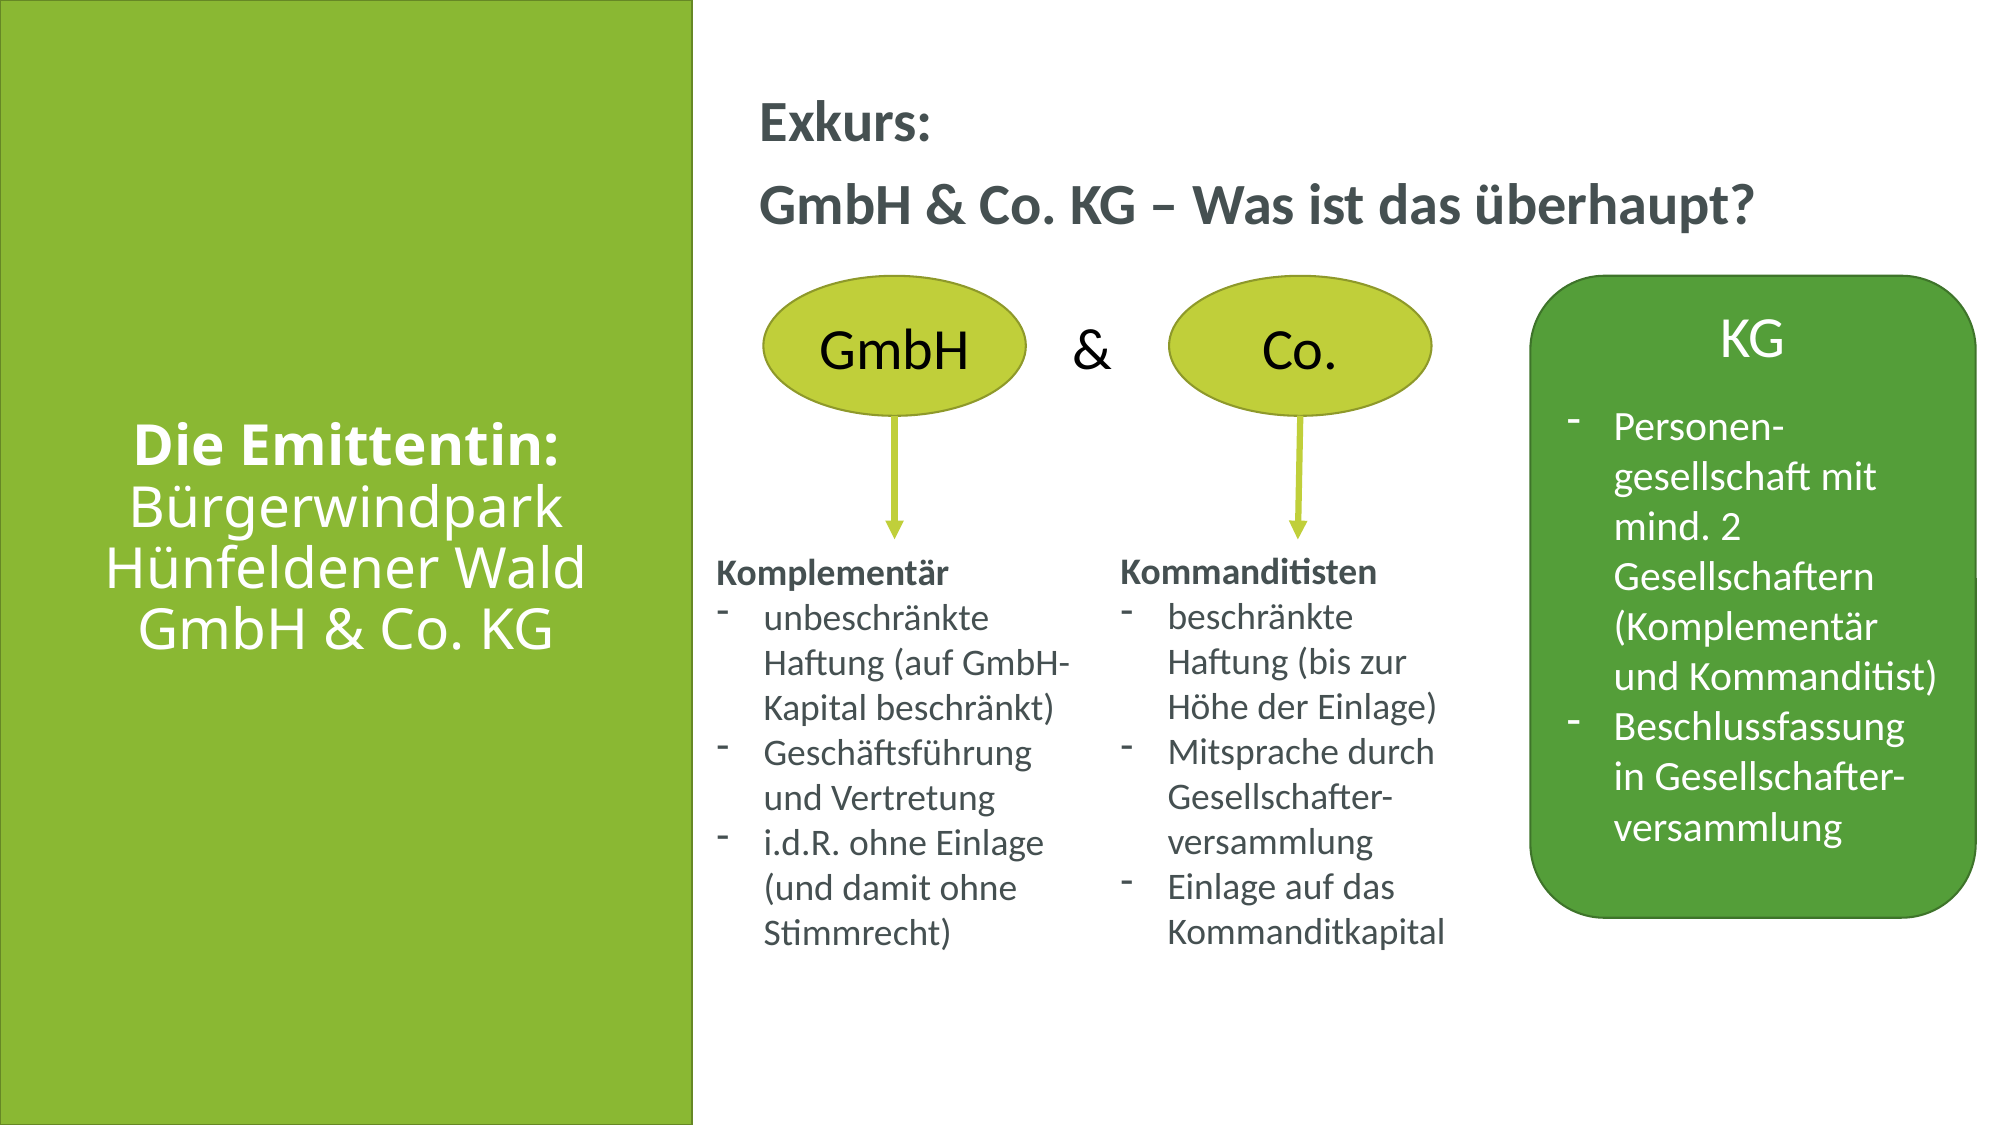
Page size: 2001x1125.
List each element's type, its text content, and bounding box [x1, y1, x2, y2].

text_box GmbH [762, 274, 1027, 417]
text_box & [1057, 303, 1128, 389]
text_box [1297, 415, 1301, 540]
text_box Komplementär unbeschränkte Haftung (auf GmbH-Kapital beschränkt) Geschäftsführung und Vertretung i.d.R. ohne Einlage (und damit ohne Stimmrecht) [701, 540, 1086, 1005]
text_box Kommanditisten beschränkte Haftung (bis zur Höhe der Einlage) Mitsprache durch Gesellschafter- versammlung Einlage auf das Kommanditkapital [1105, 539, 1490, 1005]
text_box Co. [1168, 274, 1433, 417]
text_box KG Personen-gesellschaft mit mind. 2 Gesellschaftern (Komplementär und Kommanditist) Beschlussfassung in Gesellschafter-versammlung [1529, 274, 1977, 919]
text_box Die Emittentin: Bürgerwindpark Hünfeldener Wald GmbH & Co. KG [82, 387, 613, 692]
list Exkurs: GmbH & Co. KG – Was ist das überhaupt? [744, 83, 1944, 224]
